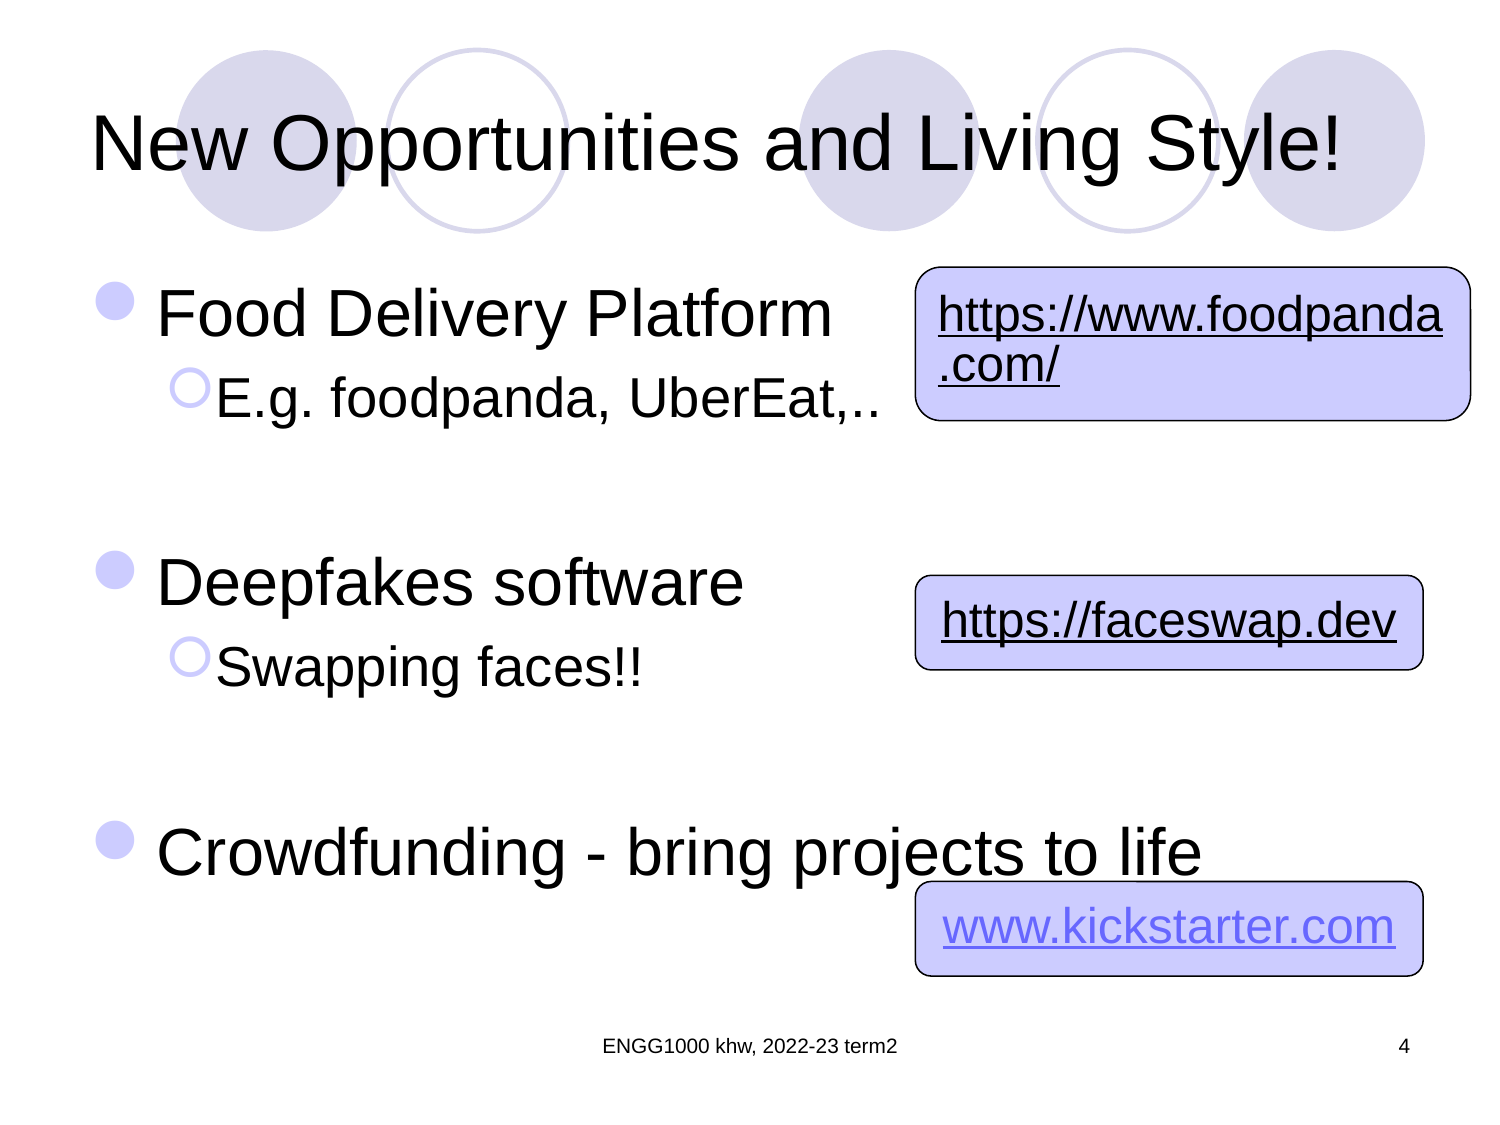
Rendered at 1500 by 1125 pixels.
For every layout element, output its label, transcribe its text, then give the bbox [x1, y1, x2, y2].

text_box www.kickstarter.com [915, 881, 1424, 977]
footer ENGG1000 khw, 2022-23 term2 [512, 1025, 988, 1100]
title New Opportunities and Living Style! [75, 45, 1425, 233]
list Food Delivery Platform E.g. foodpanda, UberEat,.. Deepfakes software Swapping faces!! Crowdfunding - bring projects to life [75, 262, 1425, 1006]
text_box https://faceswap.dev [915, 575, 1424, 670]
slide_number 4 [1074, 1025, 1425, 1100]
text_box https://www.foodpanda.com/ [915, 267, 1471, 421]
